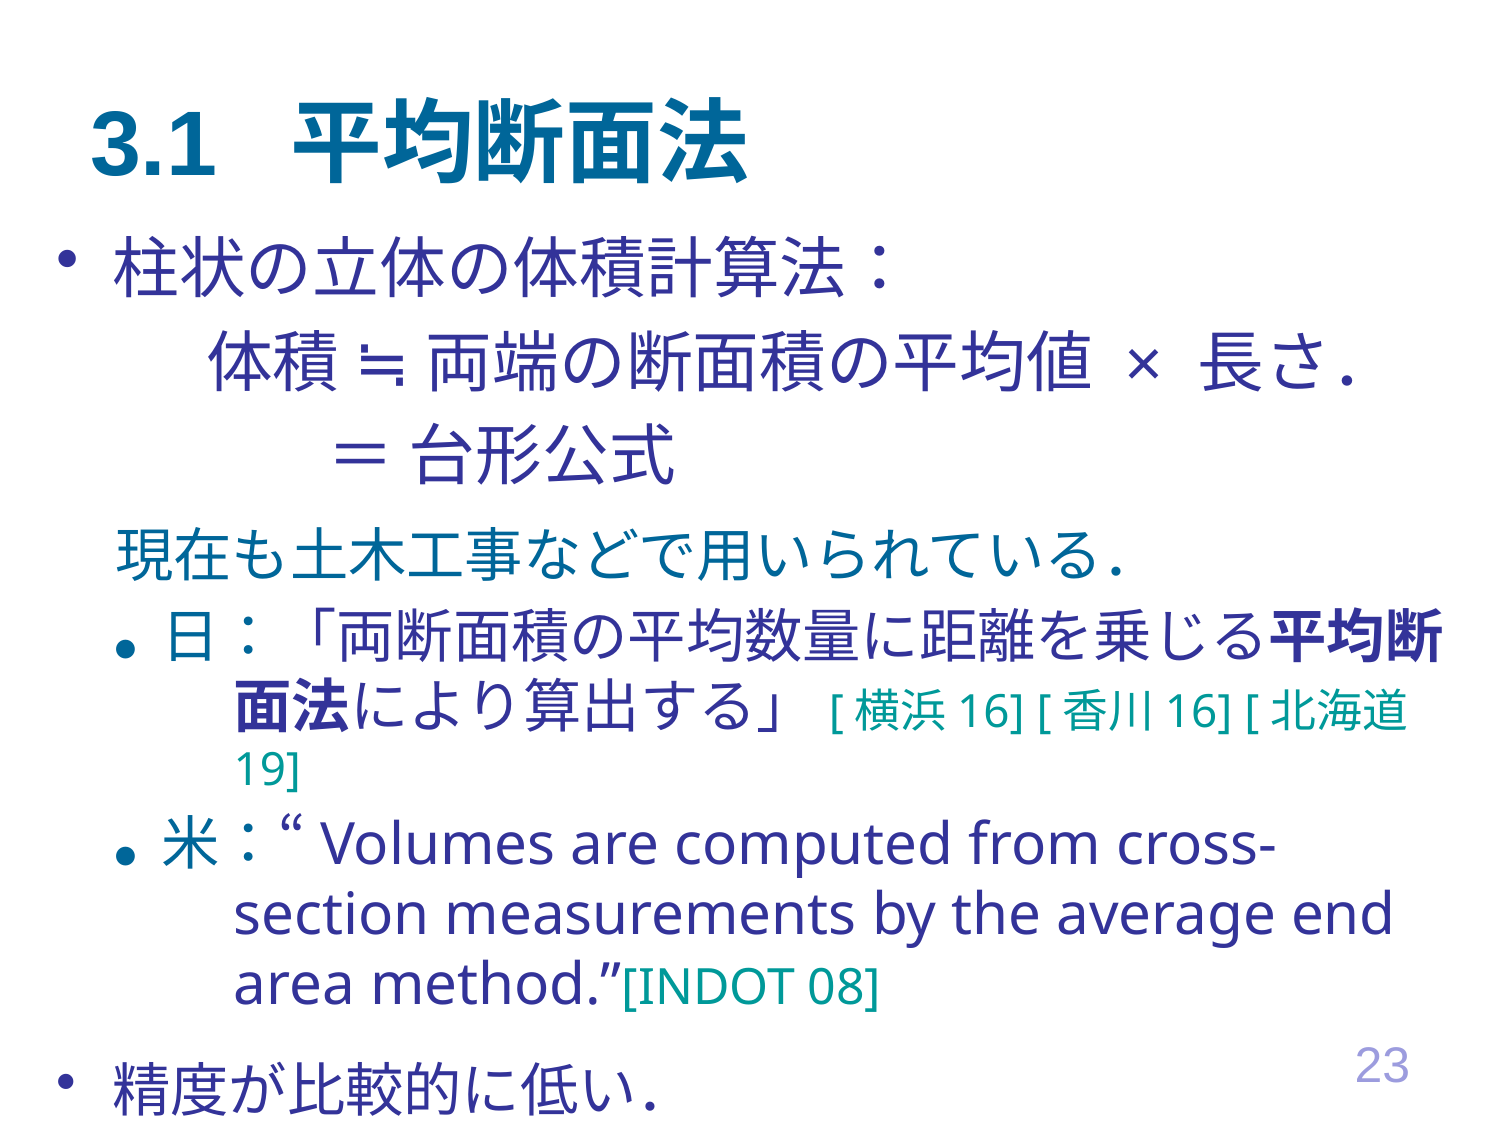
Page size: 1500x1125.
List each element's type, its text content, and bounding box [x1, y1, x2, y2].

title 3.1 平均断面法 [75, 45, 1425, 218]
list 柱状の立体の体積計算法： 体積 ≒ 両端の断面積の平均値 × 長さ． ＝ 台形公式 現在も土木工事などで用いられている． ● 日：「両断面積の平均数量に距離を乗じる平均断面法により算出する」[横浜16] [香川16] [北海道19] ● 米：“Volumes are computed from cross-section measurements by the average end area method.”[INDOT 08] 精度が比較的に低い． [41, 218, 1459, 1059]
slide_number 23 [1074, 1024, 1425, 1103]
